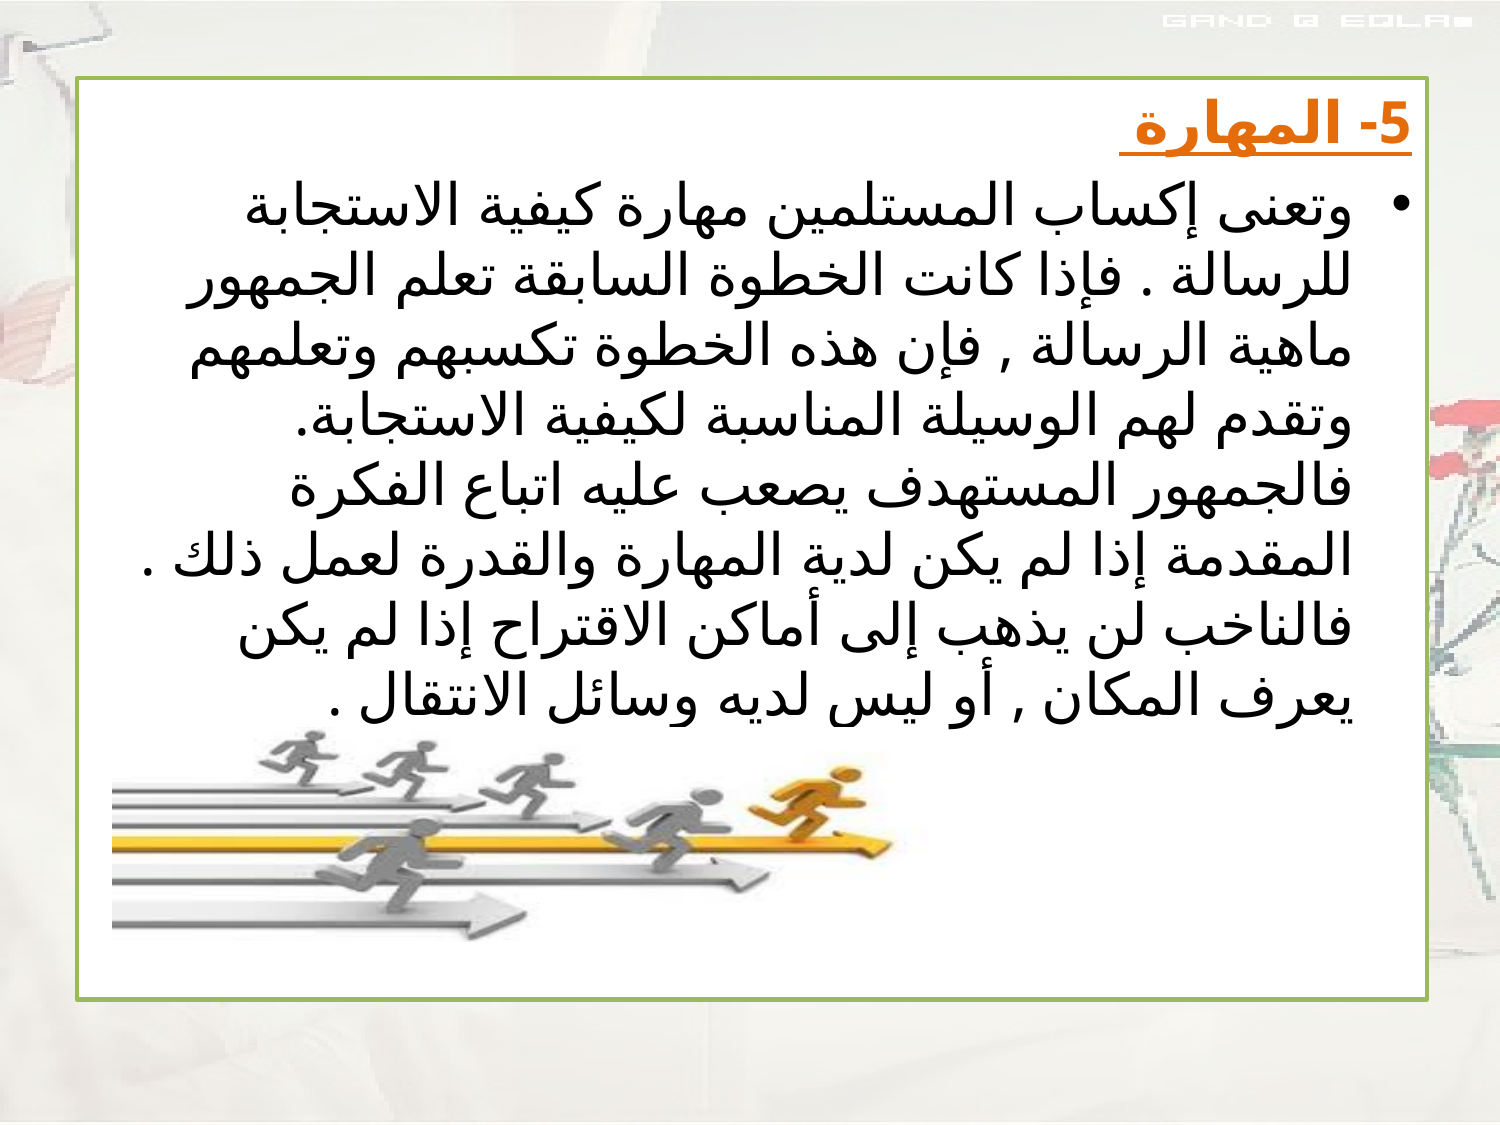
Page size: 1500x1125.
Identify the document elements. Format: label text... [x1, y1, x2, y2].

picture [111, 727, 928, 943]
list 5- المهارة وتعنى إكساب المستلمين مهارة كيفية الاستجابة للرسالة . فإذا كانت الخطوة السابقة تعلم الجمهور ماهية الرسالة , فإن هذه الخطوة تكسبهم وتعلمهم وتقدم لهم الوسيلة المناسبة لكيفية الاستجابة. فالجمهور المستهدف يصعب عليه اتباع الفكرة المقدمة إذا لم يكن لدية المهارة والقدرة لعمل ذلك . فالناخب لن يذهب إلى أماكن الاقتراح إذا لم يكن يعرف المكان , أو ليس لديه وسائل الانتقال . [75, 76, 1429, 1002]
